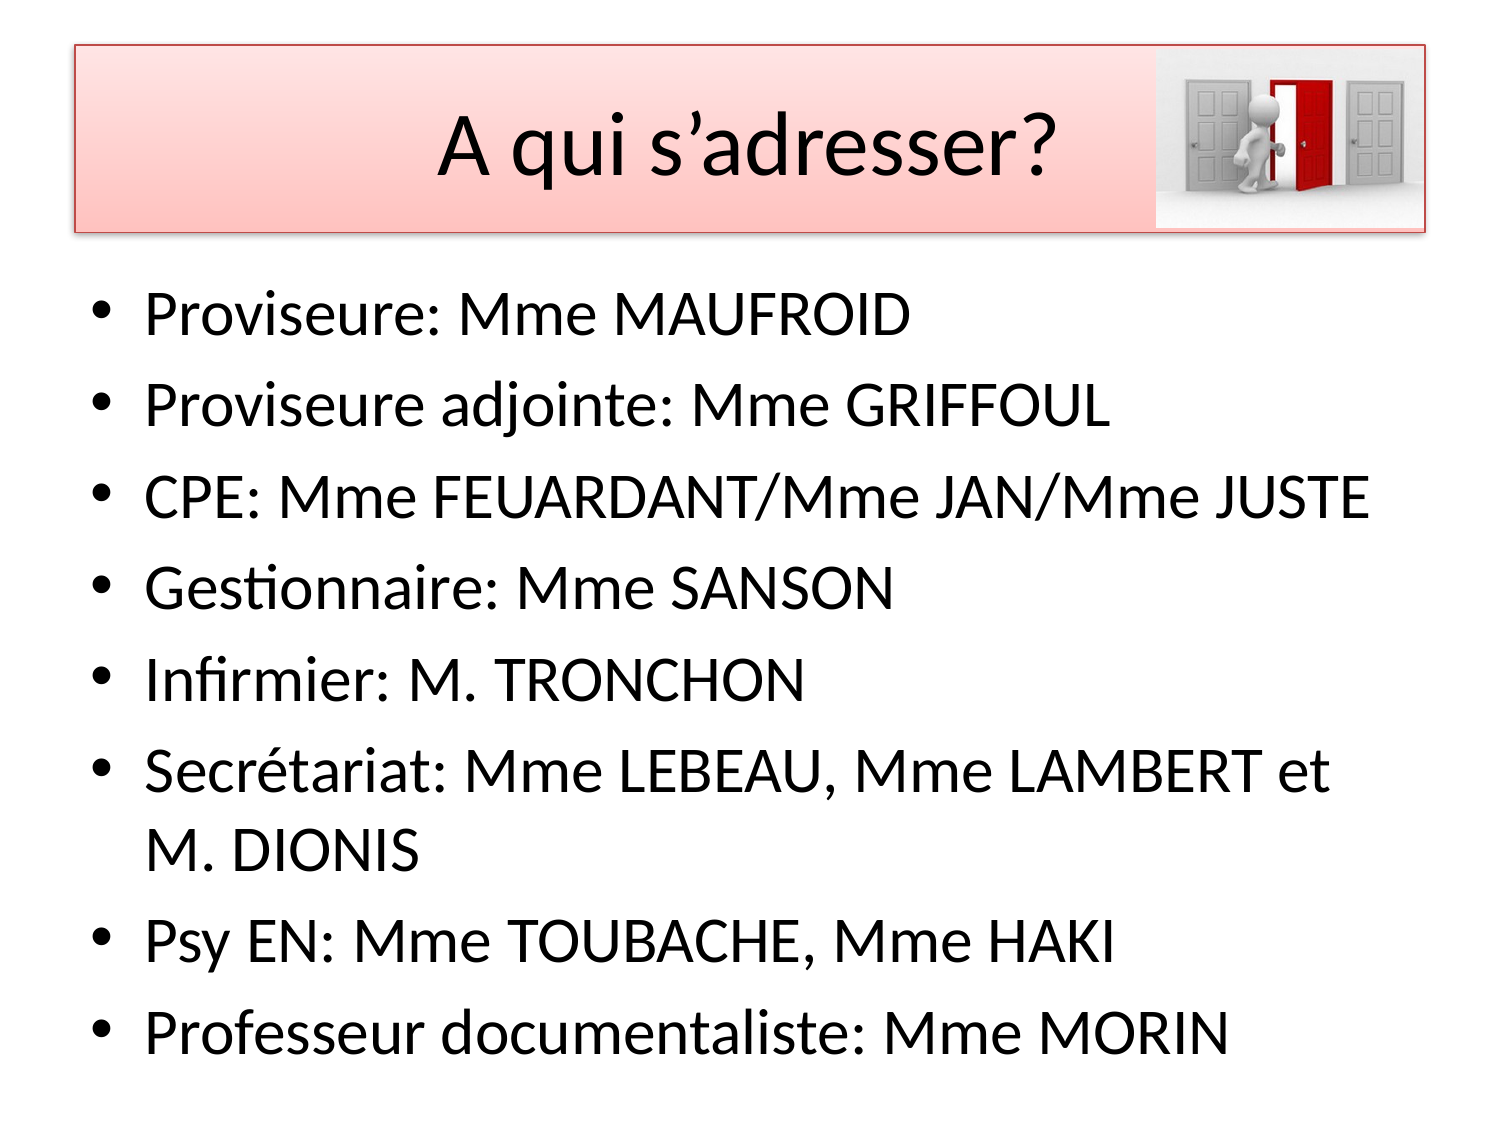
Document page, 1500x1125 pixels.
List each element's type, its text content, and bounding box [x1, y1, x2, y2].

list Proviseure: Mme MAUFROID Proviseure adjointe: Mme GRIFFOUL CPE: Mme FEUARDANT/Mme JAN/Mme JUSTE Gestionnaire: Mme SANSON Infirmier: M. TRONCHON Secrétariat: Mme LEBEAU, Mme LAMBERT et M. DIONIS Psy EN: Mme TOUBACHE, Mme HAKI Professeur documentaliste: Mme MORIN [75, 262, 1425, 1083]
picture [1155, 49, 1425, 229]
title A qui s’adresser? [74, 44, 1426, 233]
